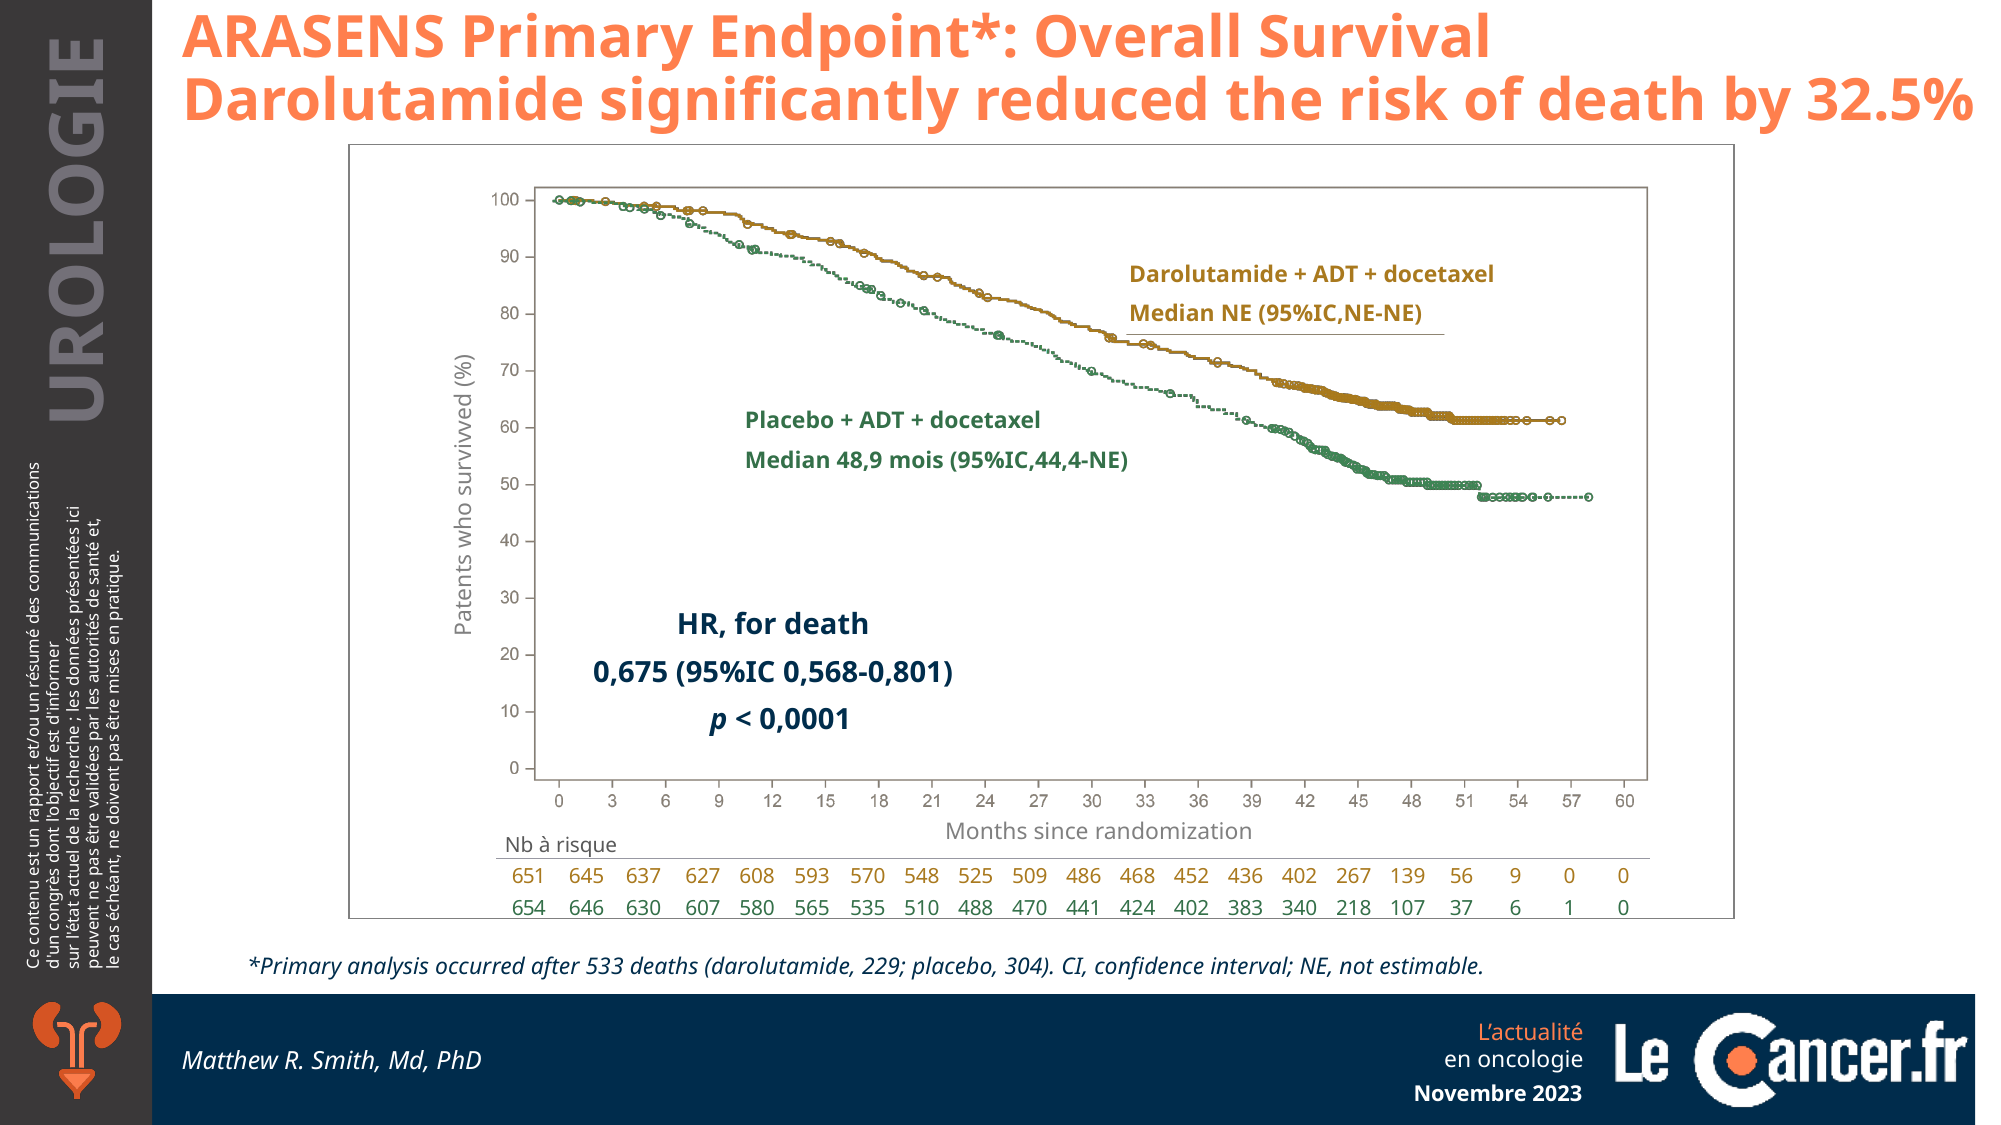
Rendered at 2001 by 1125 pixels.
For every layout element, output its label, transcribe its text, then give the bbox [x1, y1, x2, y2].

list Matthew R. Smith, Md, PhD [166, 1009, 1174, 1125]
picture [7, 983, 145, 1125]
picture [481, 178, 1667, 817]
list Novembre 2023 [1350, 1075, 1583, 1115]
slide_number 14 [1856, 35, 2000, 96]
list ARASENS Primary Endpoint*: Overall Survival Darolutamide significantly reduced the risk of death by 32.5% [153, 0, 2000, 85]
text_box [540, 193, 1608, 747]
text_box [348, 144, 1734, 919]
picture [1598, 1002, 1977, 1117]
list *Primary analysis occurred after 533 deaths (darolutamide, 229; placebo, 304). CI, confidence interval; NE, not estimable. [232, 946, 1857, 988]
text_box Months since randomization [852, 817, 1346, 852]
text_box Patents who survivved (%) [440, 329, 481, 661]
